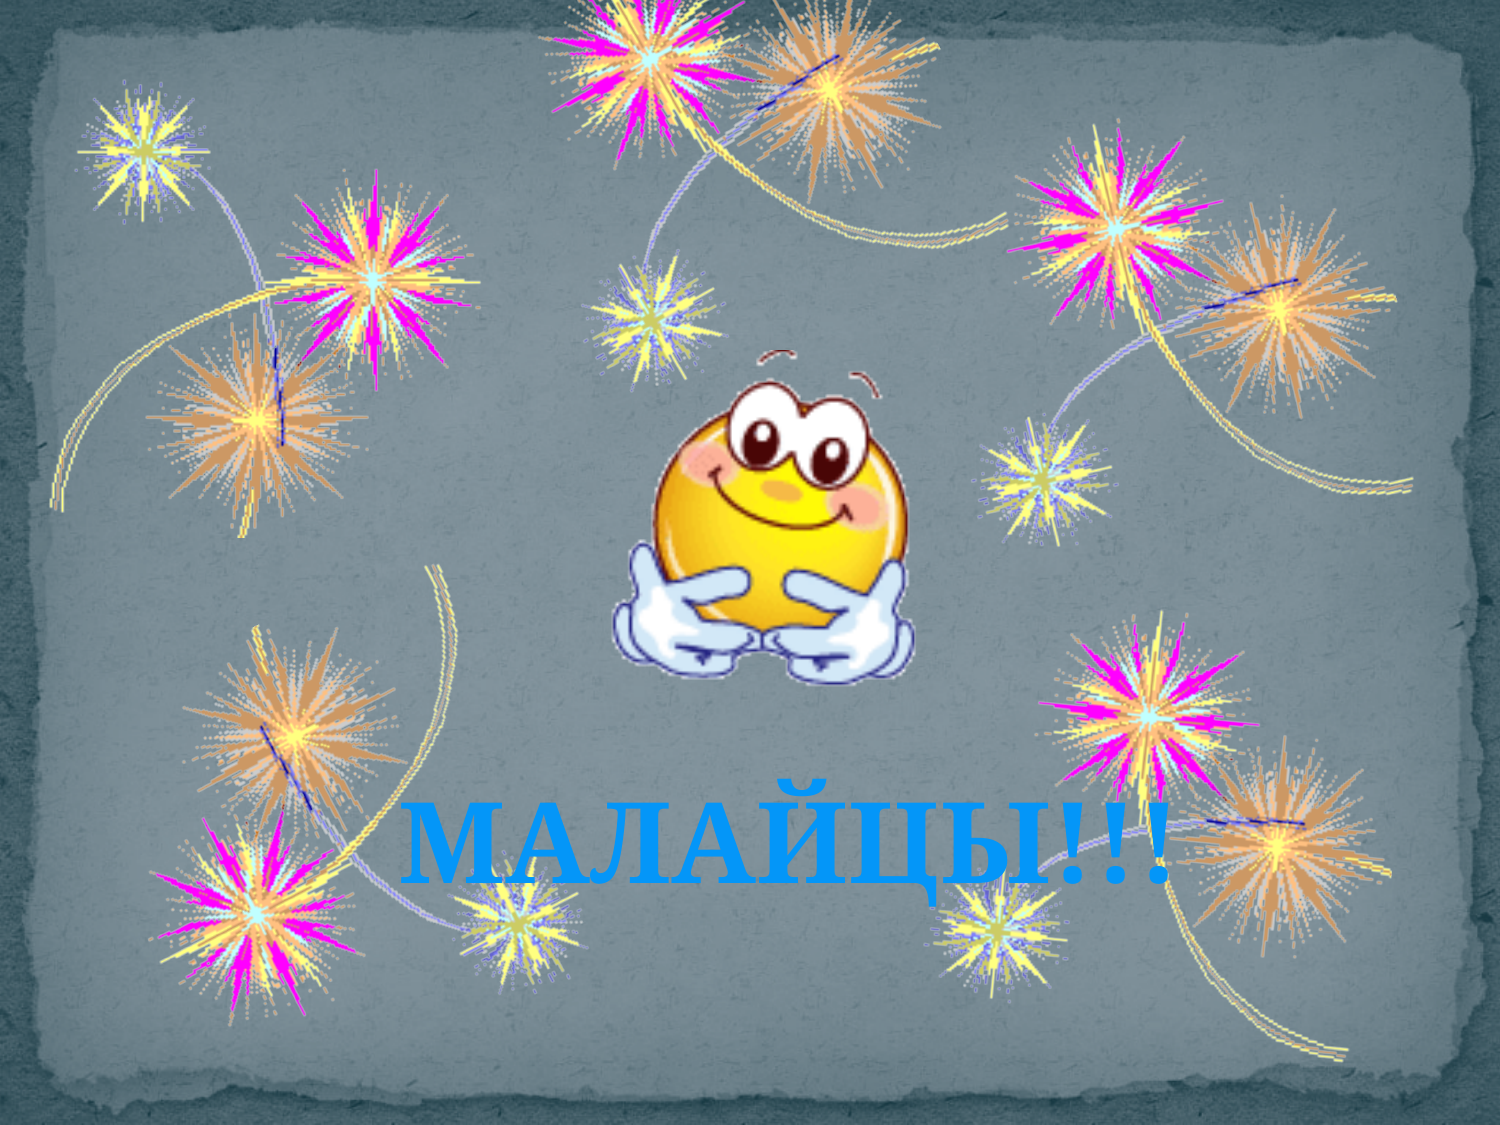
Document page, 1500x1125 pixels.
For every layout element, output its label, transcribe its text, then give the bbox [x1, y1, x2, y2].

text_box МАЛАЙЦЫ!!! [580, 763, 904, 914]
picture [24, 0, 1440, 1125]
